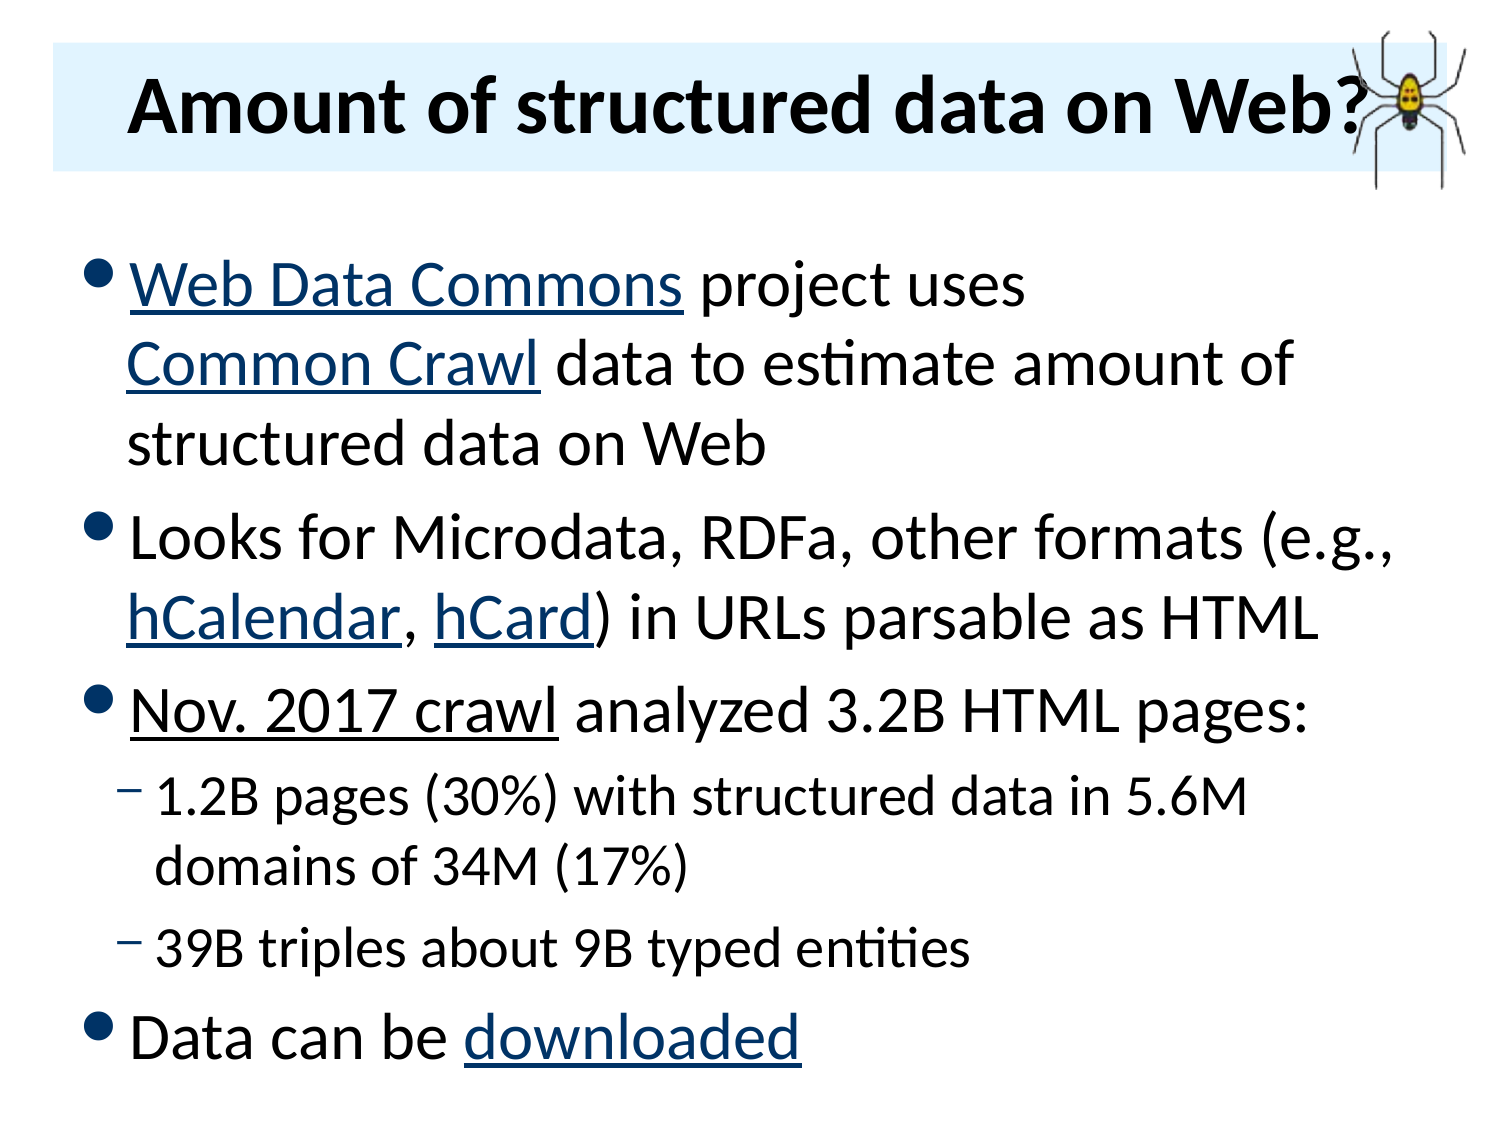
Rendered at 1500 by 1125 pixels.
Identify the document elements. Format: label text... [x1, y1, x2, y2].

list Web Data Commons project uses Common Crawl data to estimate amount of structured data on Web Looks for Microdata, RDFa, other formats (e.g., hCalendar, hCard) in URLs parsable as HTML Nov. 2017 crawl analyzed 3.2B HTML pages: 1.2B pages (30%) with structured data in 5.6M domains of 34M (17%) 39B triples about 9B typed entities Data can be downloaded [64, 231, 1447, 1071]
picture [1340, 30, 1480, 191]
title Amount of structured data on Web? [53, 42, 1335, 172]
